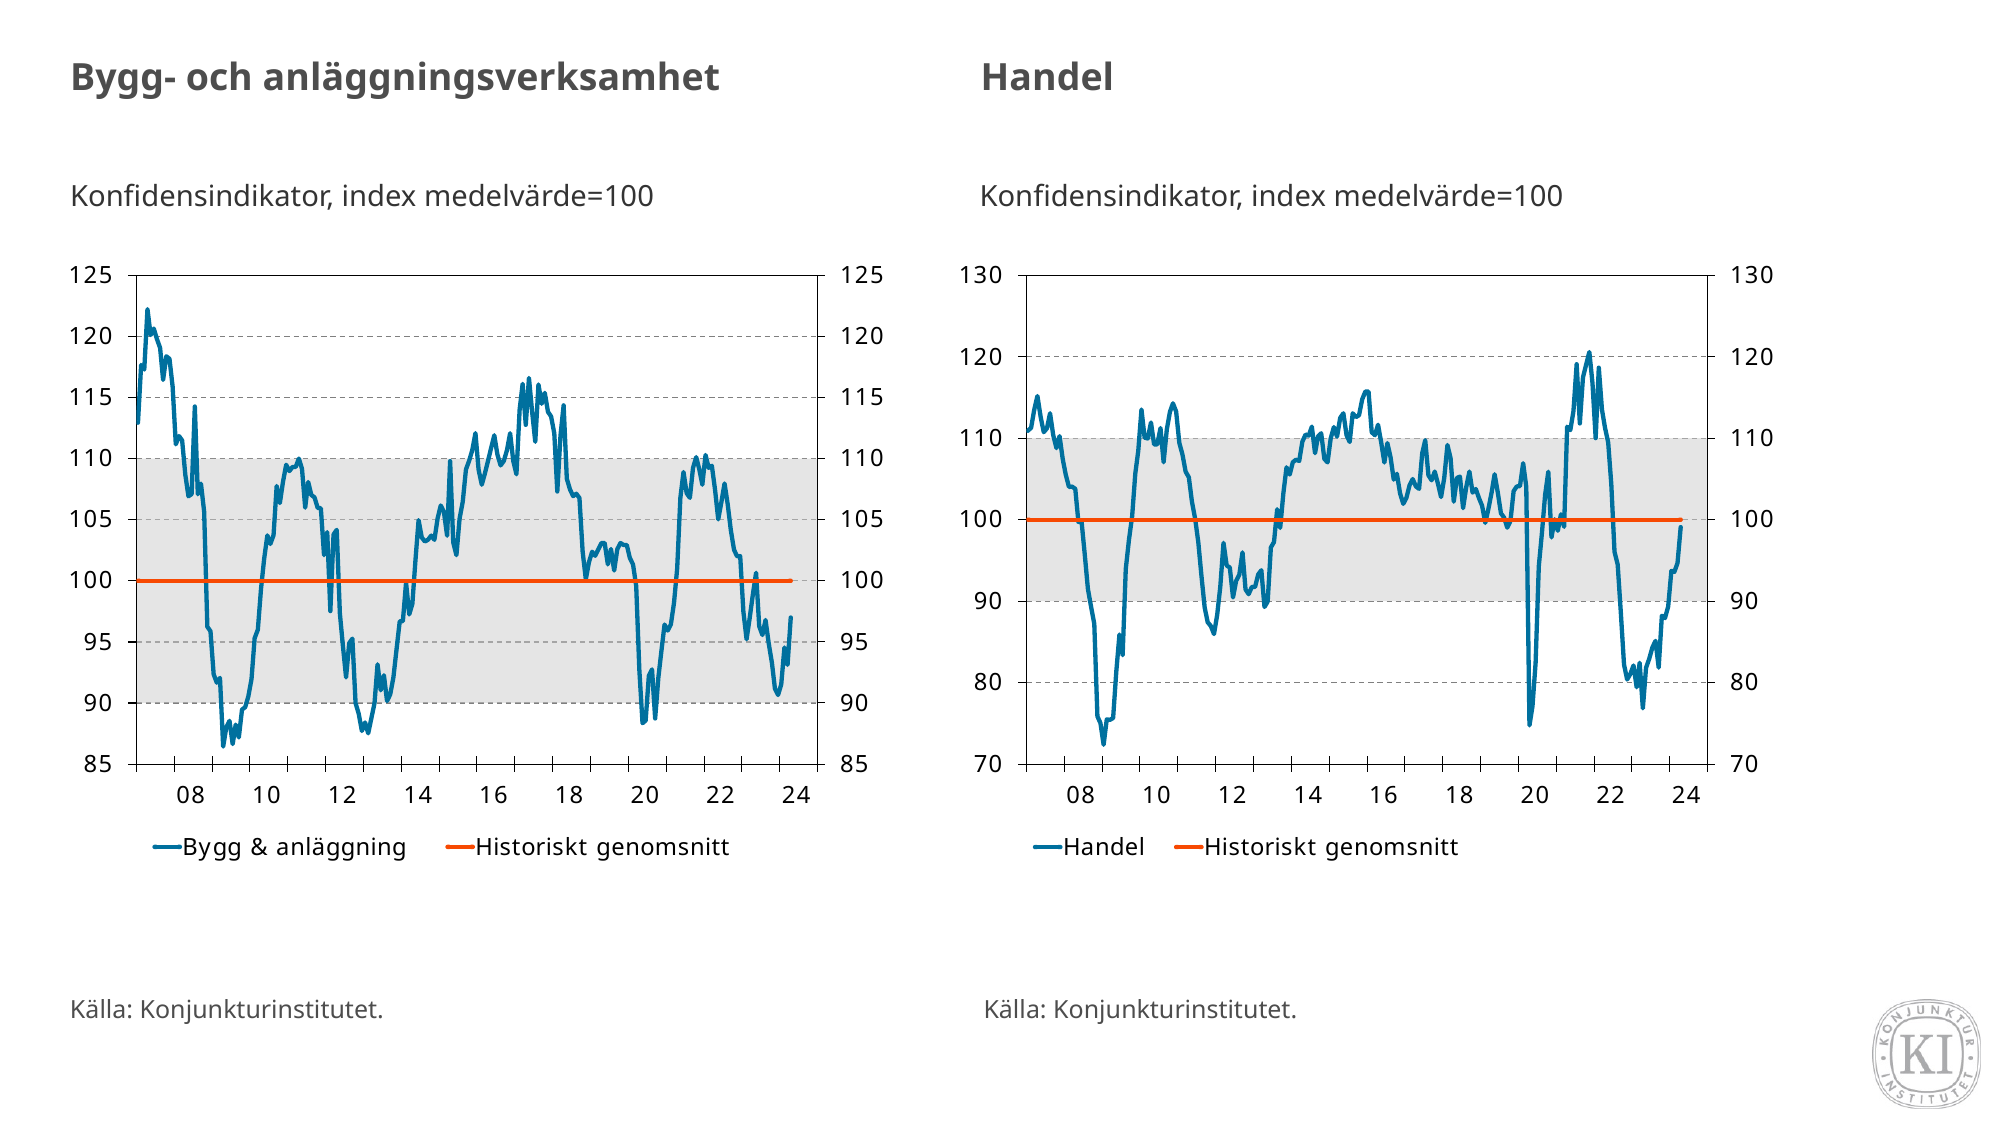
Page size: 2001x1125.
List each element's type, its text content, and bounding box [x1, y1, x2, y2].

subtitle Källa: Konjunkturinstitutet. [55, 986, 938, 1105]
list Konfidensindikator, index medelvärde=100 [55, 137, 938, 220]
picture [1872, 999, 1981, 1109]
list Handel [965, 45, 1849, 129]
title Bygg- och anläggningsverksamhet [55, 45, 938, 128]
list Konfidensindikator, index medelvärde=100 [964, 137, 1848, 220]
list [941, 249, 1829, 874]
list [51, 249, 939, 874]
list Källa: Konjunkturinstitutet. [968, 986, 1852, 1105]
